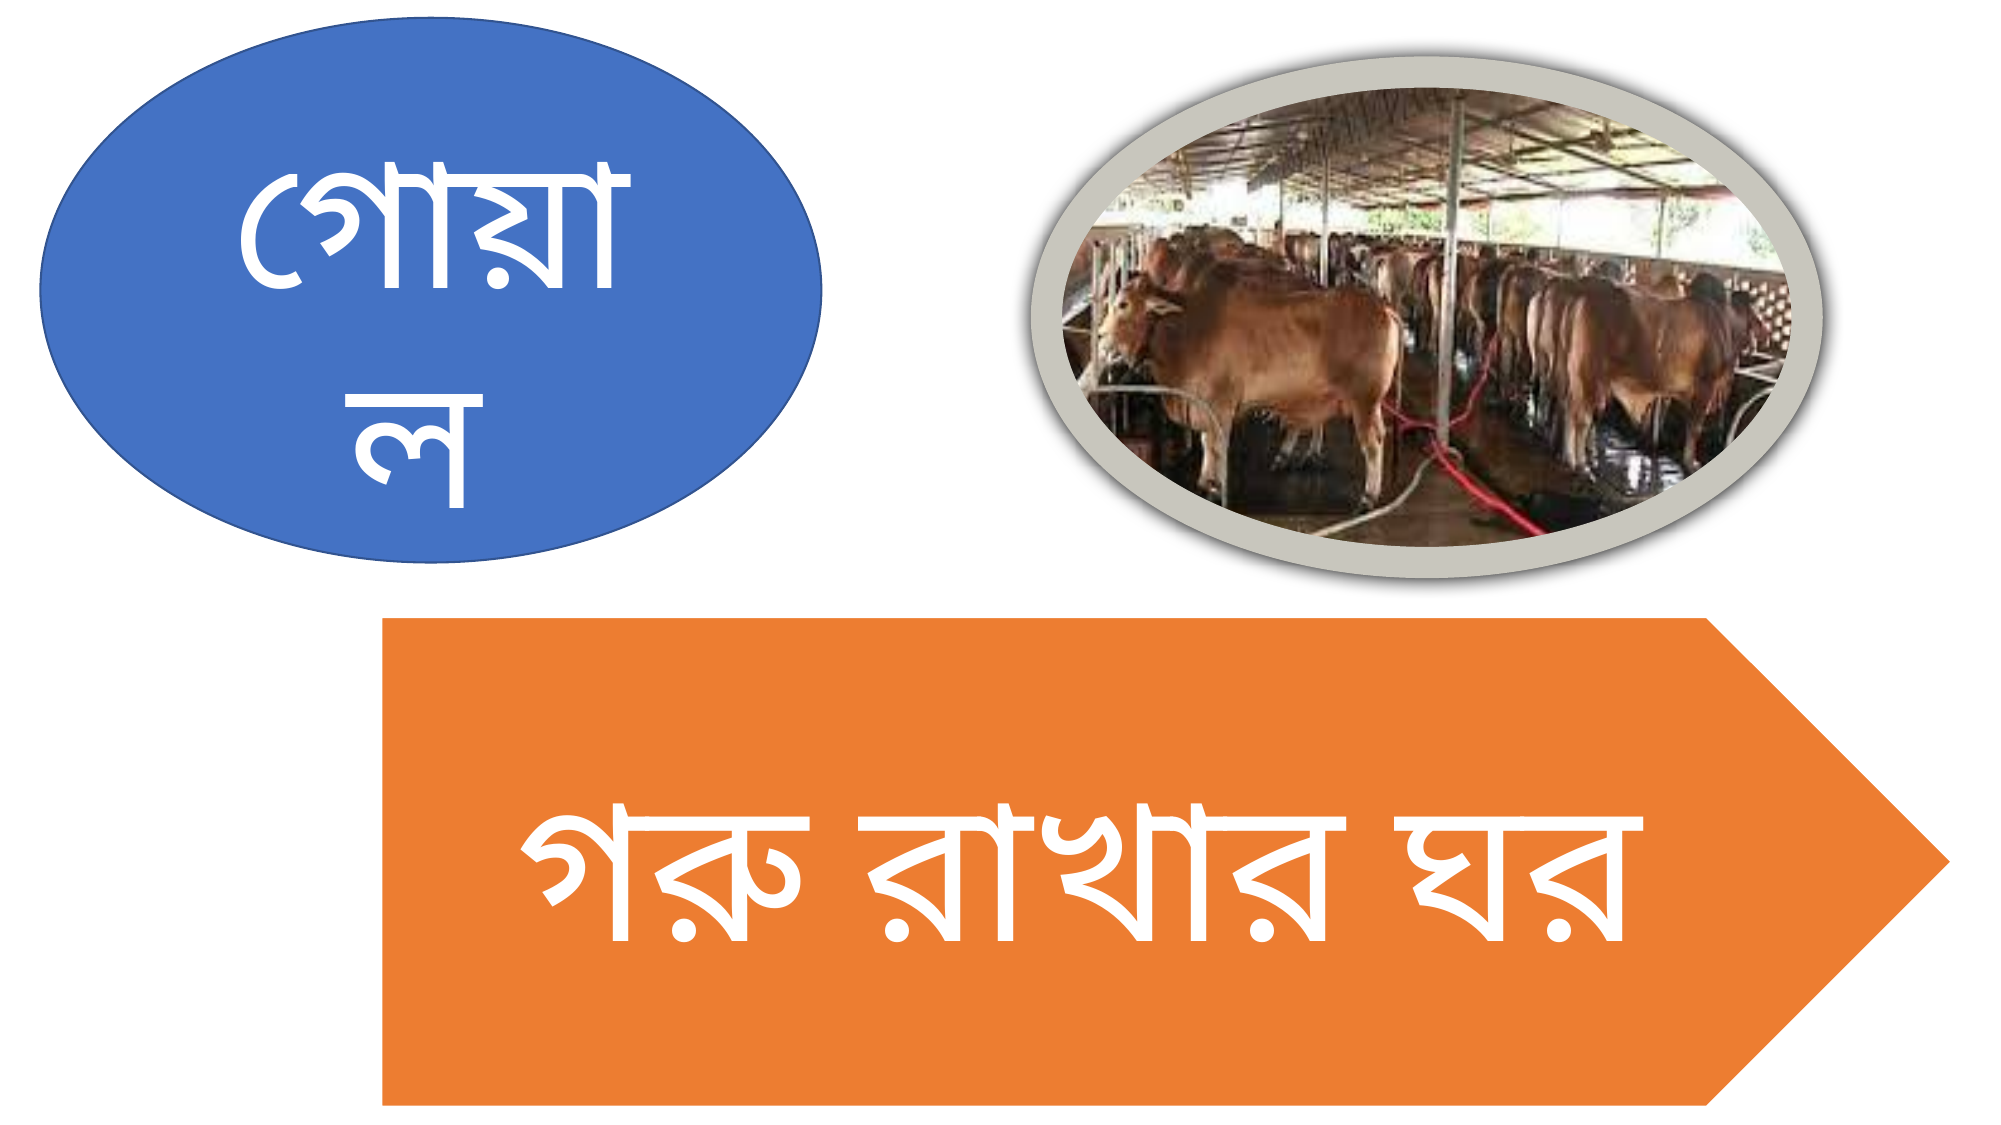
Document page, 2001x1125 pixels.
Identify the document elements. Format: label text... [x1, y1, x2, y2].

text_box গরু রাখার ঘর [379, 615, 1955, 1109]
picture [1046, 72, 1808, 563]
text_box গোয়াল [39, 16, 823, 564]
